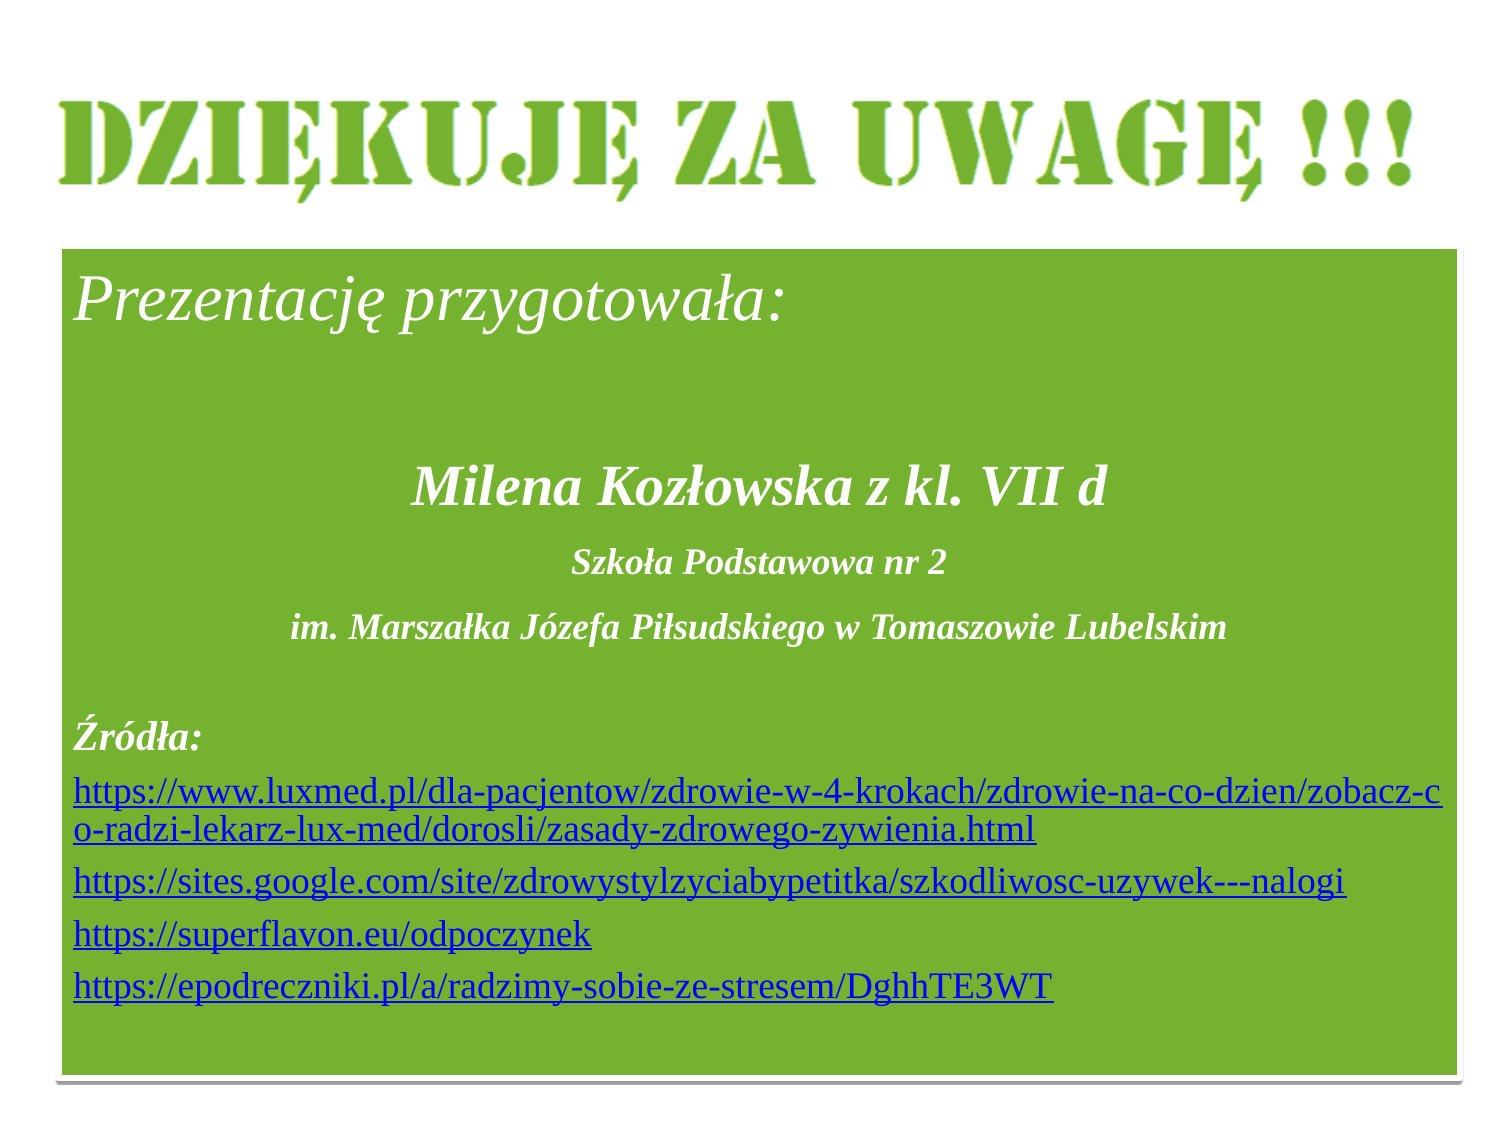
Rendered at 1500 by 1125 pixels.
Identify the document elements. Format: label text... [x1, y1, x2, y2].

picture [46, 70, 1416, 216]
text_box Prezentację przygotowała: Milena Kozłowska z kl. VII d Szkoła Podstawowa nr 2 im. Marszałka Józefa Piłsudskiego w Tomaszowie Lubelskim Źródła: https://www.luxmed.pl/dla-pacjentow/zdrowie-w-4-krokach/zdrowie-na-co-dzien/zobacz-co-radzi-lekarz-lux-med/dorosli/zasady-zdrowego-zywienia.html https://sites.google.com/site/zdrowystylzyciabypetitka/szkodliwosc-uzywek---nalogi https://superflavon.eu/odpoczynek https://epodreczniki.pl/a/radzimy-sobie-ze-stresem/DghhTE3WT [58, 246, 1460, 1078]
